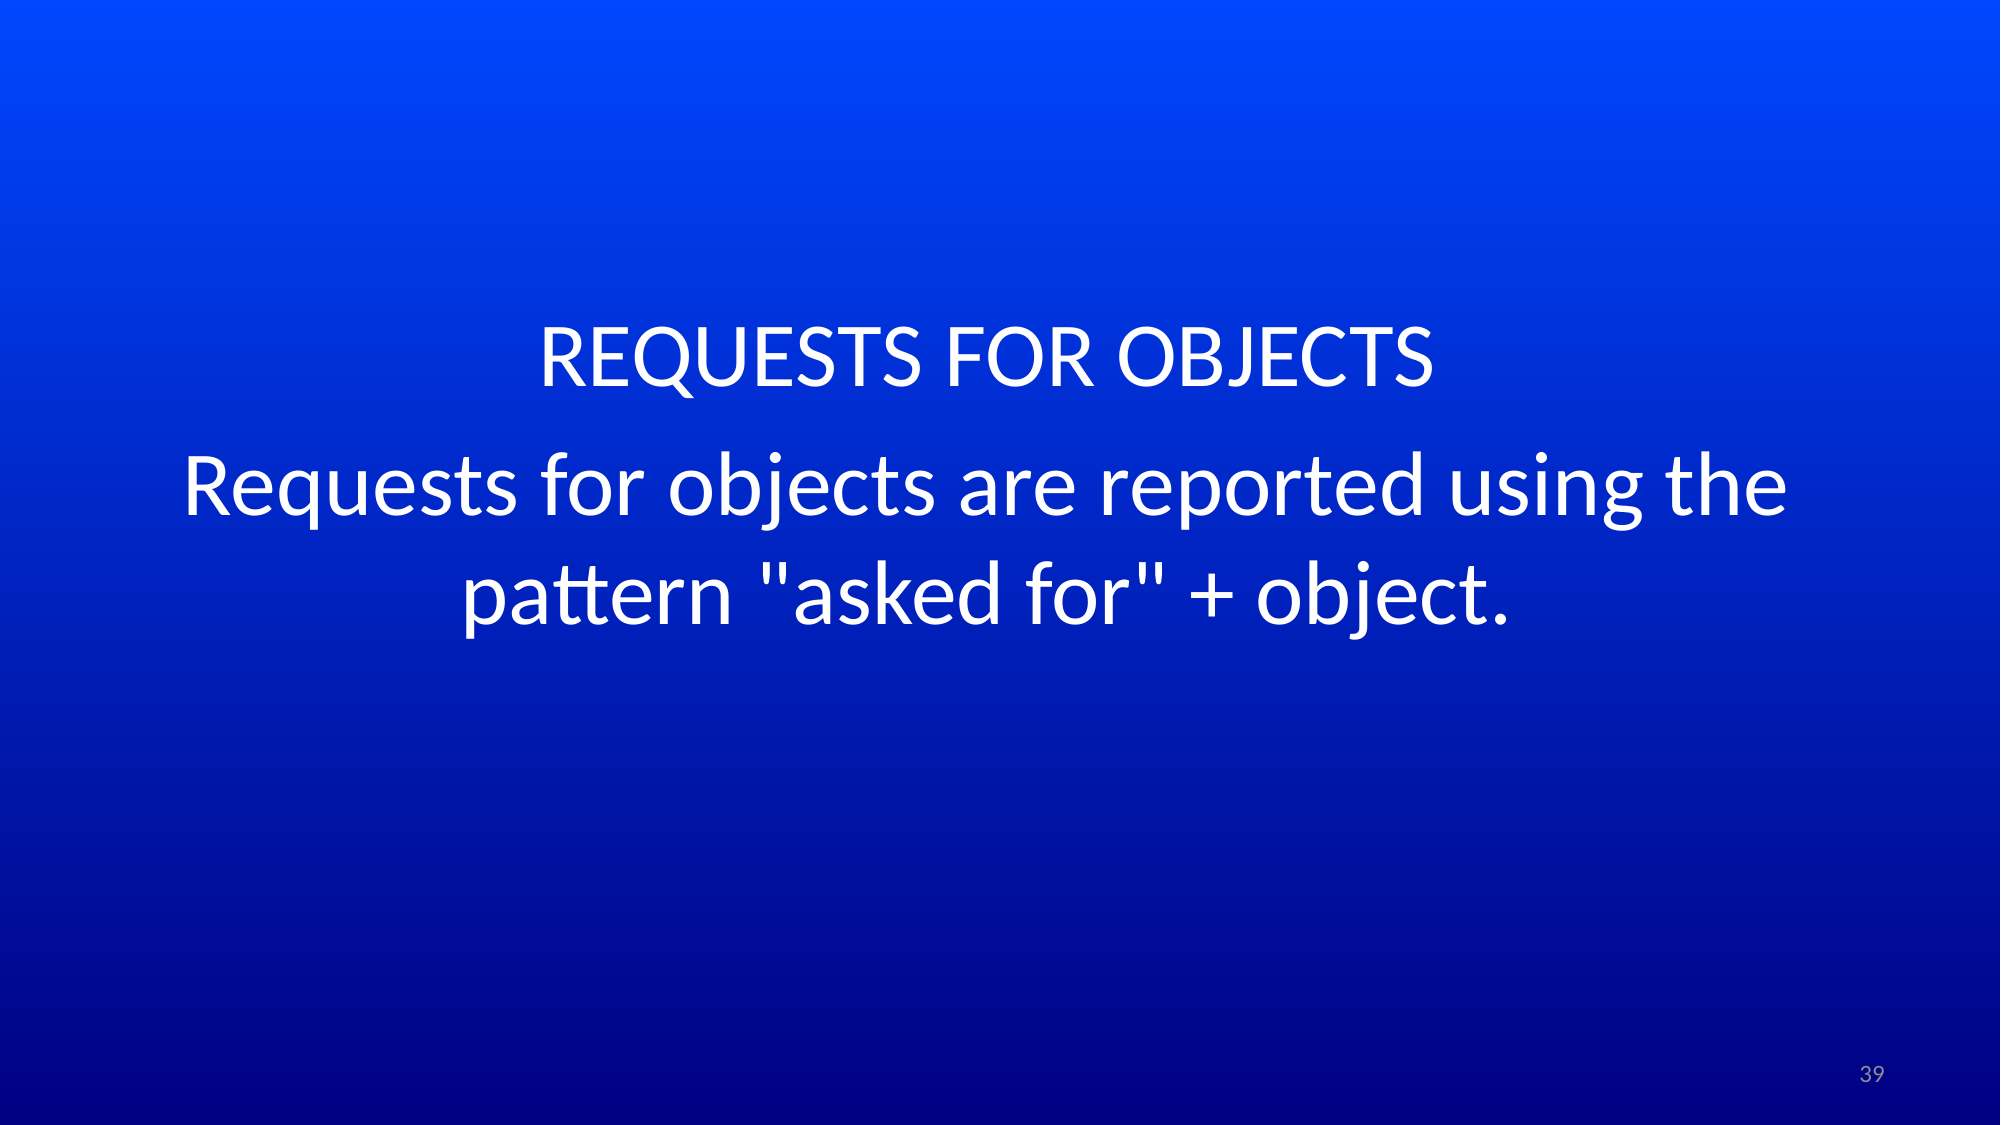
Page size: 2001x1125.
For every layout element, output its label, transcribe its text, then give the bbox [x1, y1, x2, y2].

subtitle REQUESTS FOR OBJECTS Requests for objects are reported using the pattern "asked for" + object. [75, 287, 1900, 575]
slide_number 39 [1433, 1042, 1900, 1103]
